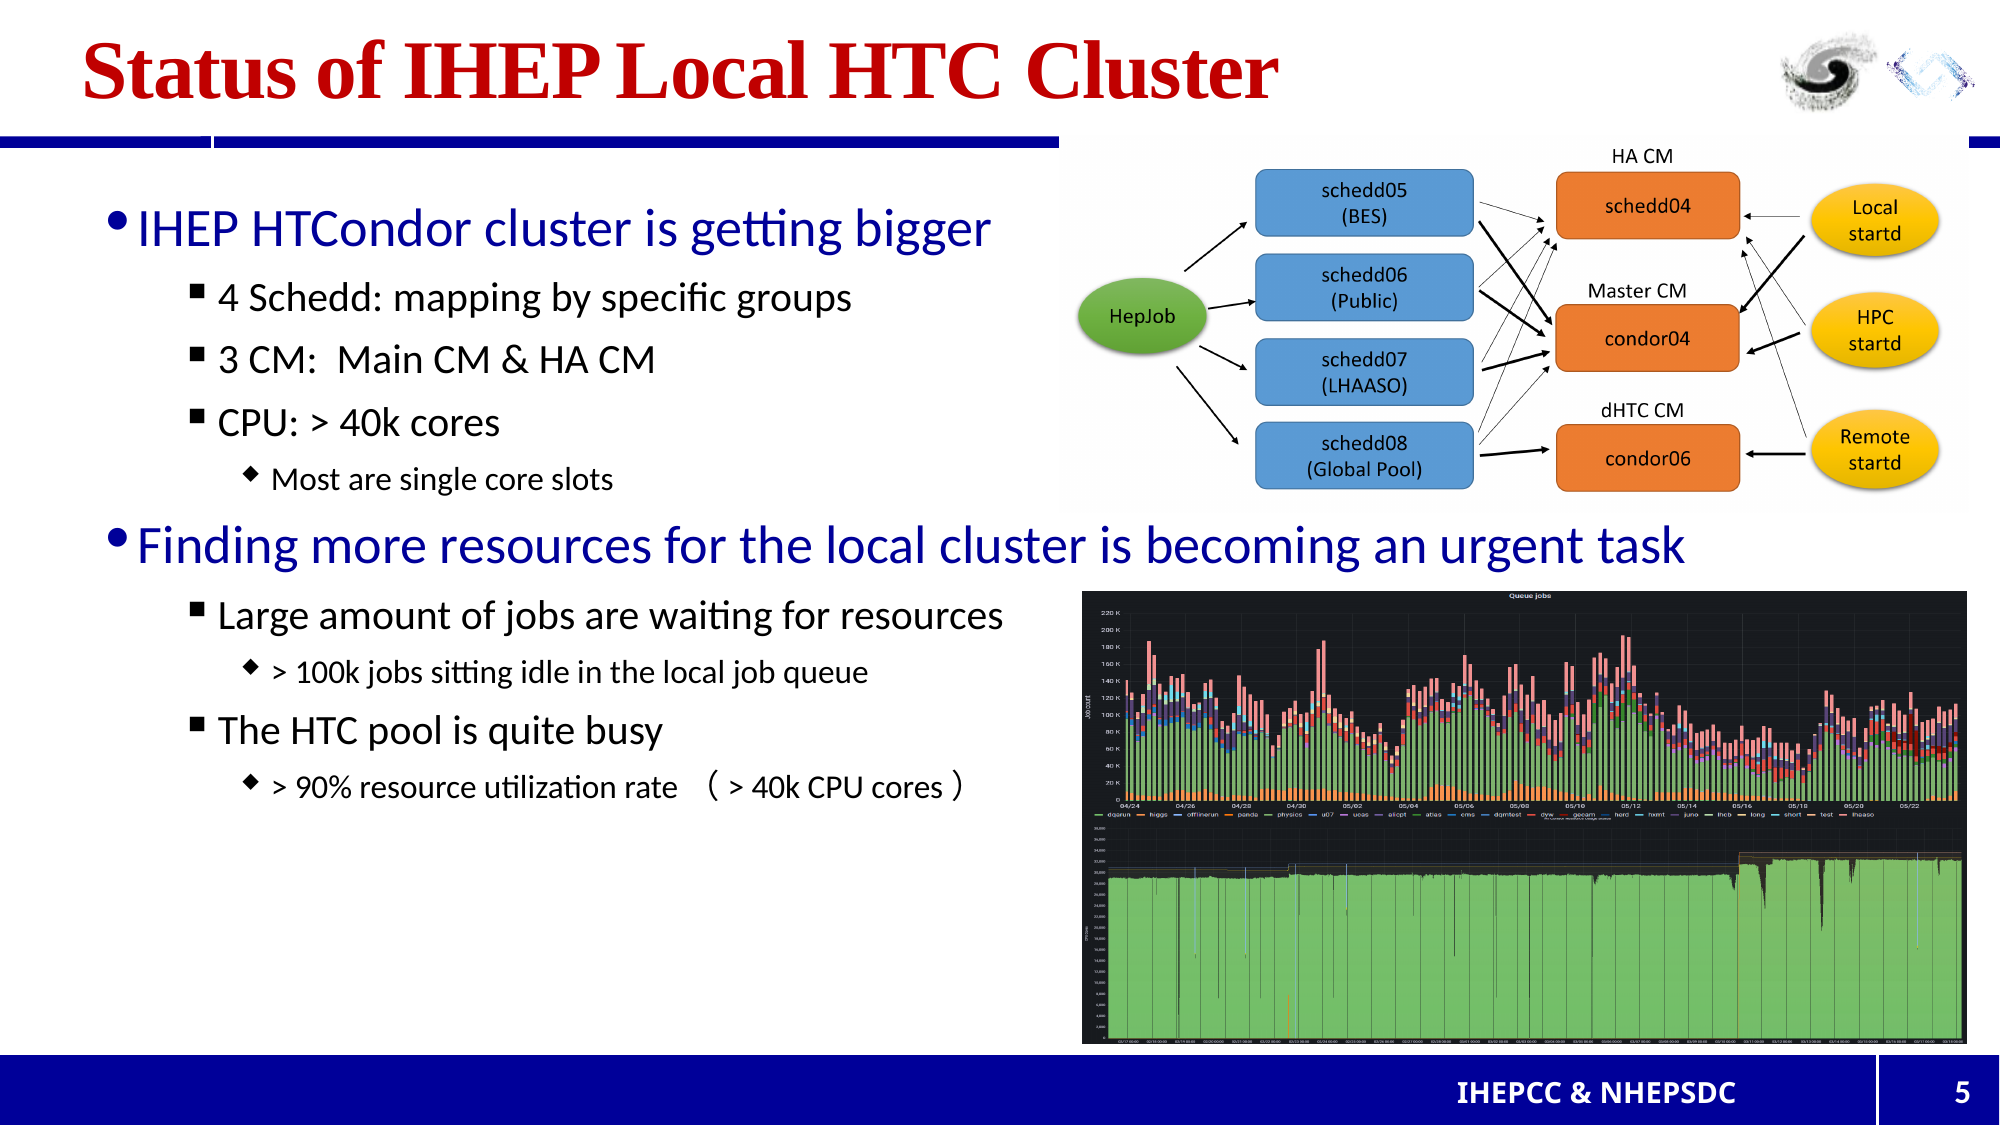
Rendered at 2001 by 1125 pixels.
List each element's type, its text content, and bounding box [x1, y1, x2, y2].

title Status of IHEP Local HTC Cluster [66, 17, 1768, 127]
picture [1082, 591, 1968, 1044]
picture [1058, 135, 1970, 513]
picture [1774, 8, 1981, 126]
list IHEP HTCondor cluster is getting bigger 4 Schedd: mapping by specific groups 3 CM: Main CM & HA CM CPU: > 40k cores Most are single core slots Finding more resources for the local cluster is becoming an urgent task Large amount of jobs are waiting for resources > 100k jobs sitting idle in the local job queue The HTC pool is quite busy > 90% resource utilization rate（> 40k CPU cores） [90, 184, 1931, 1021]
